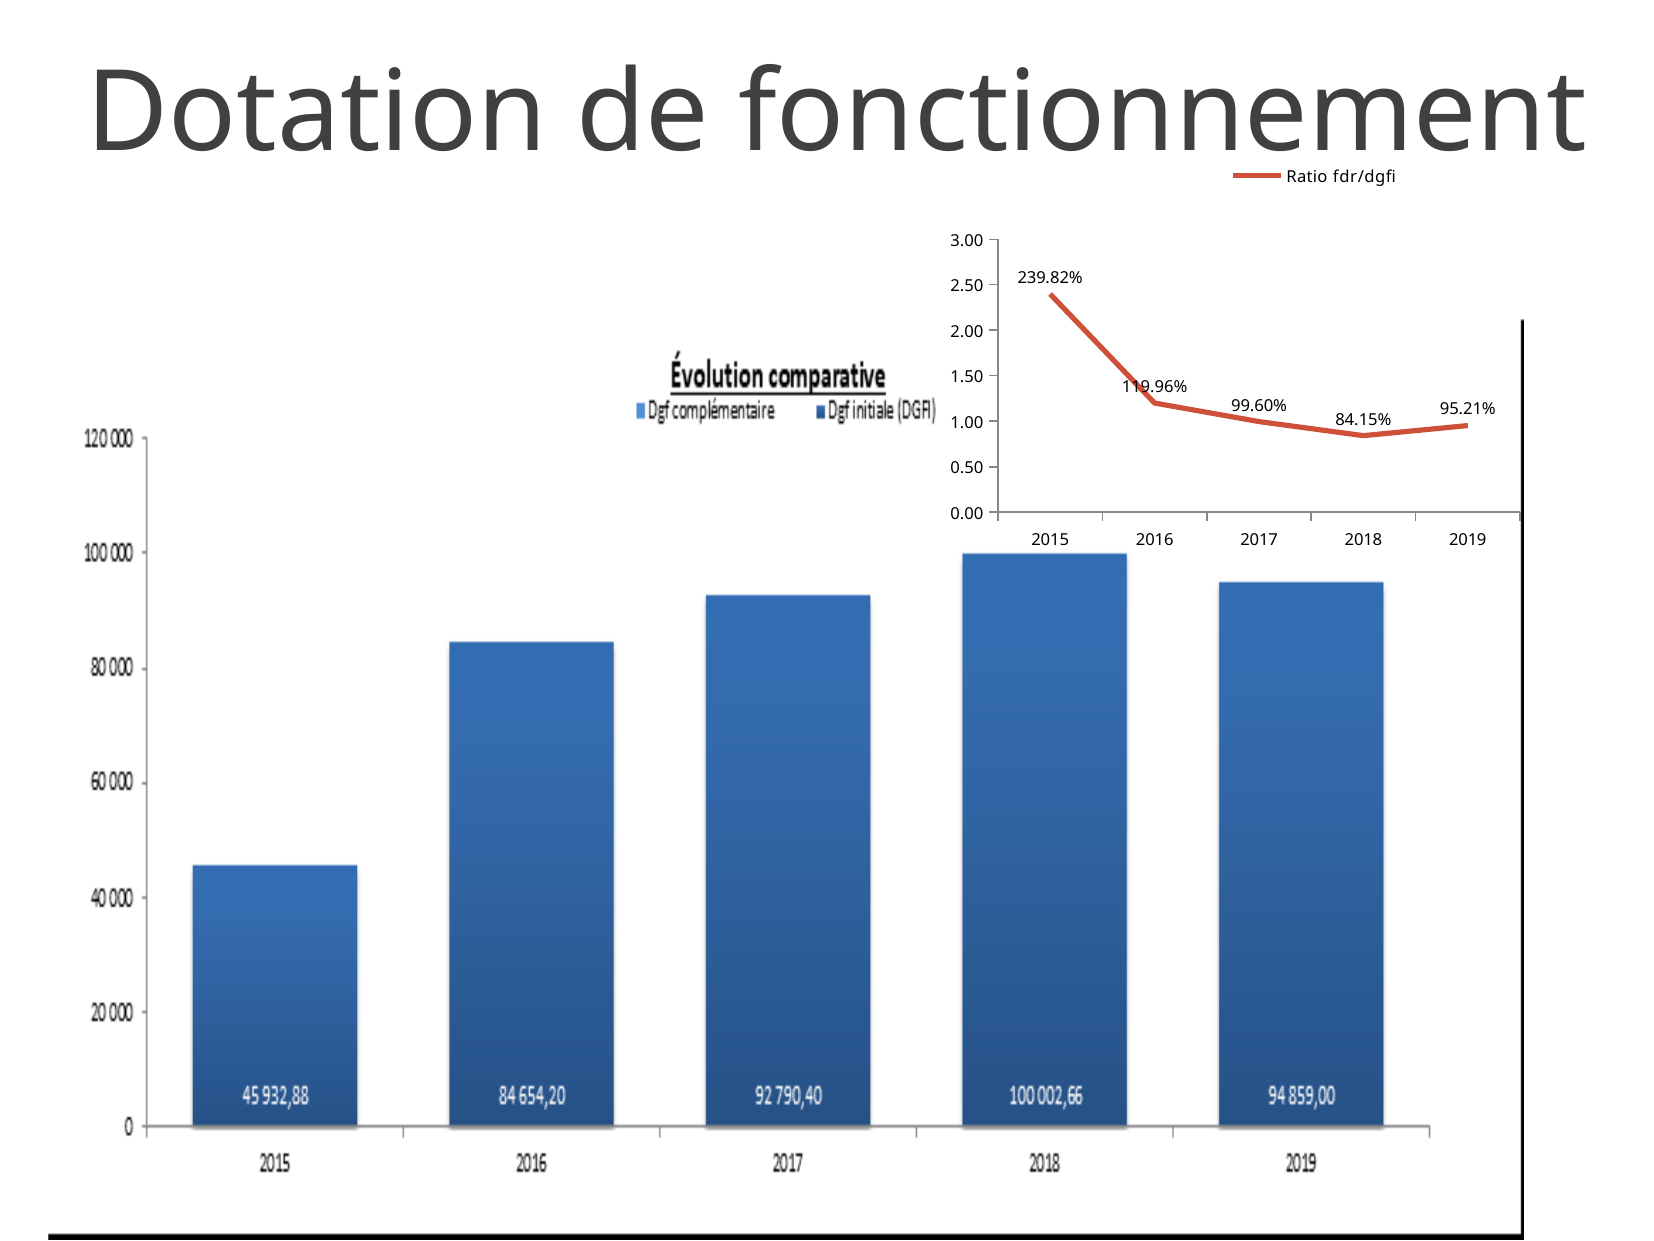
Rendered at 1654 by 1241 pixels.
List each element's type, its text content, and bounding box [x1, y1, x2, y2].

chart [46, 147, 1584, 1241]
list Dotation de fonctionnement [0, 29, 1654, 190]
